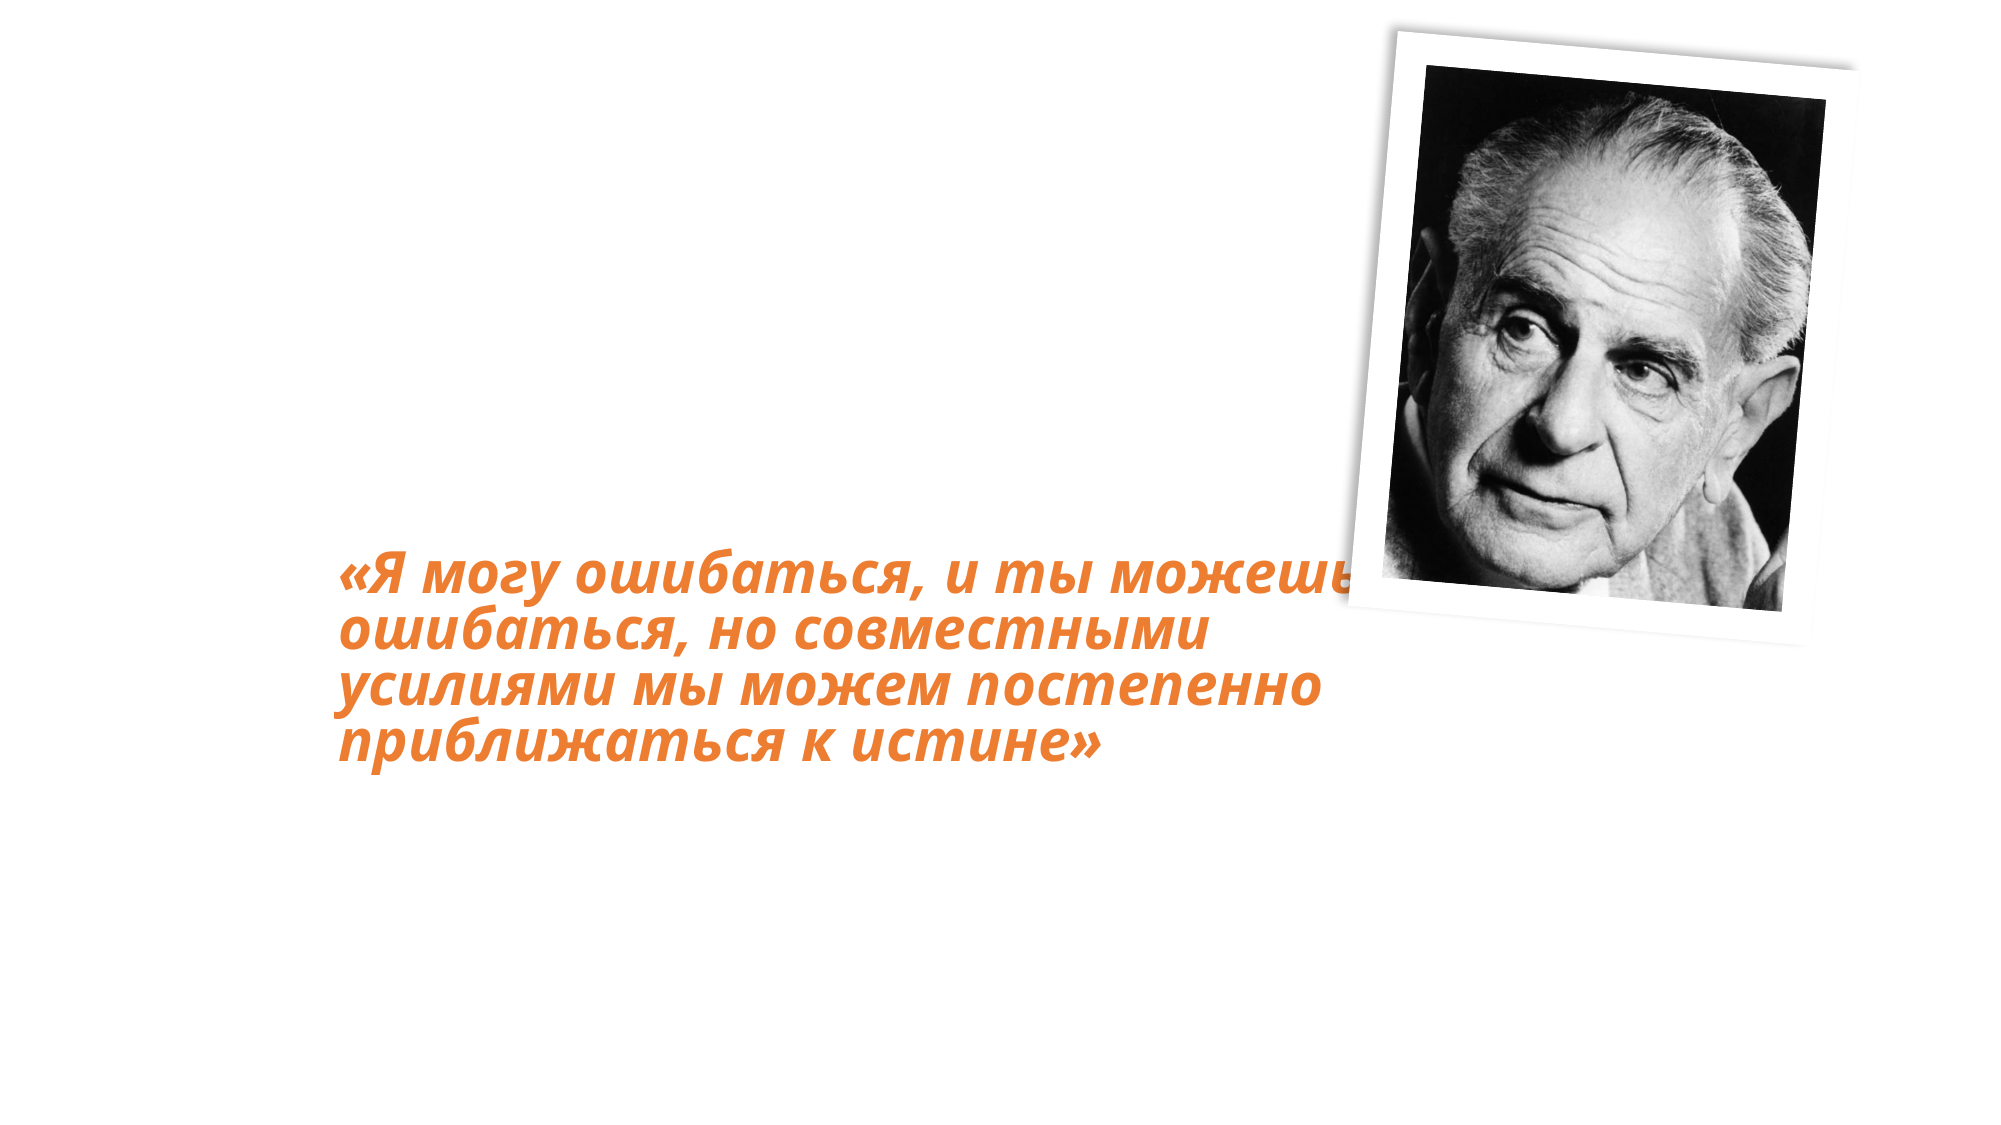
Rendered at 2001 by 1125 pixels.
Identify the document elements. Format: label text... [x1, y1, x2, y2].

picture [1382, 66, 1826, 611]
text_box «Я могу ошибаться, и ты можешь ошибаться, но совместными усилиями мы можем постепенно приближаться к истине» [323, 541, 1461, 781]
